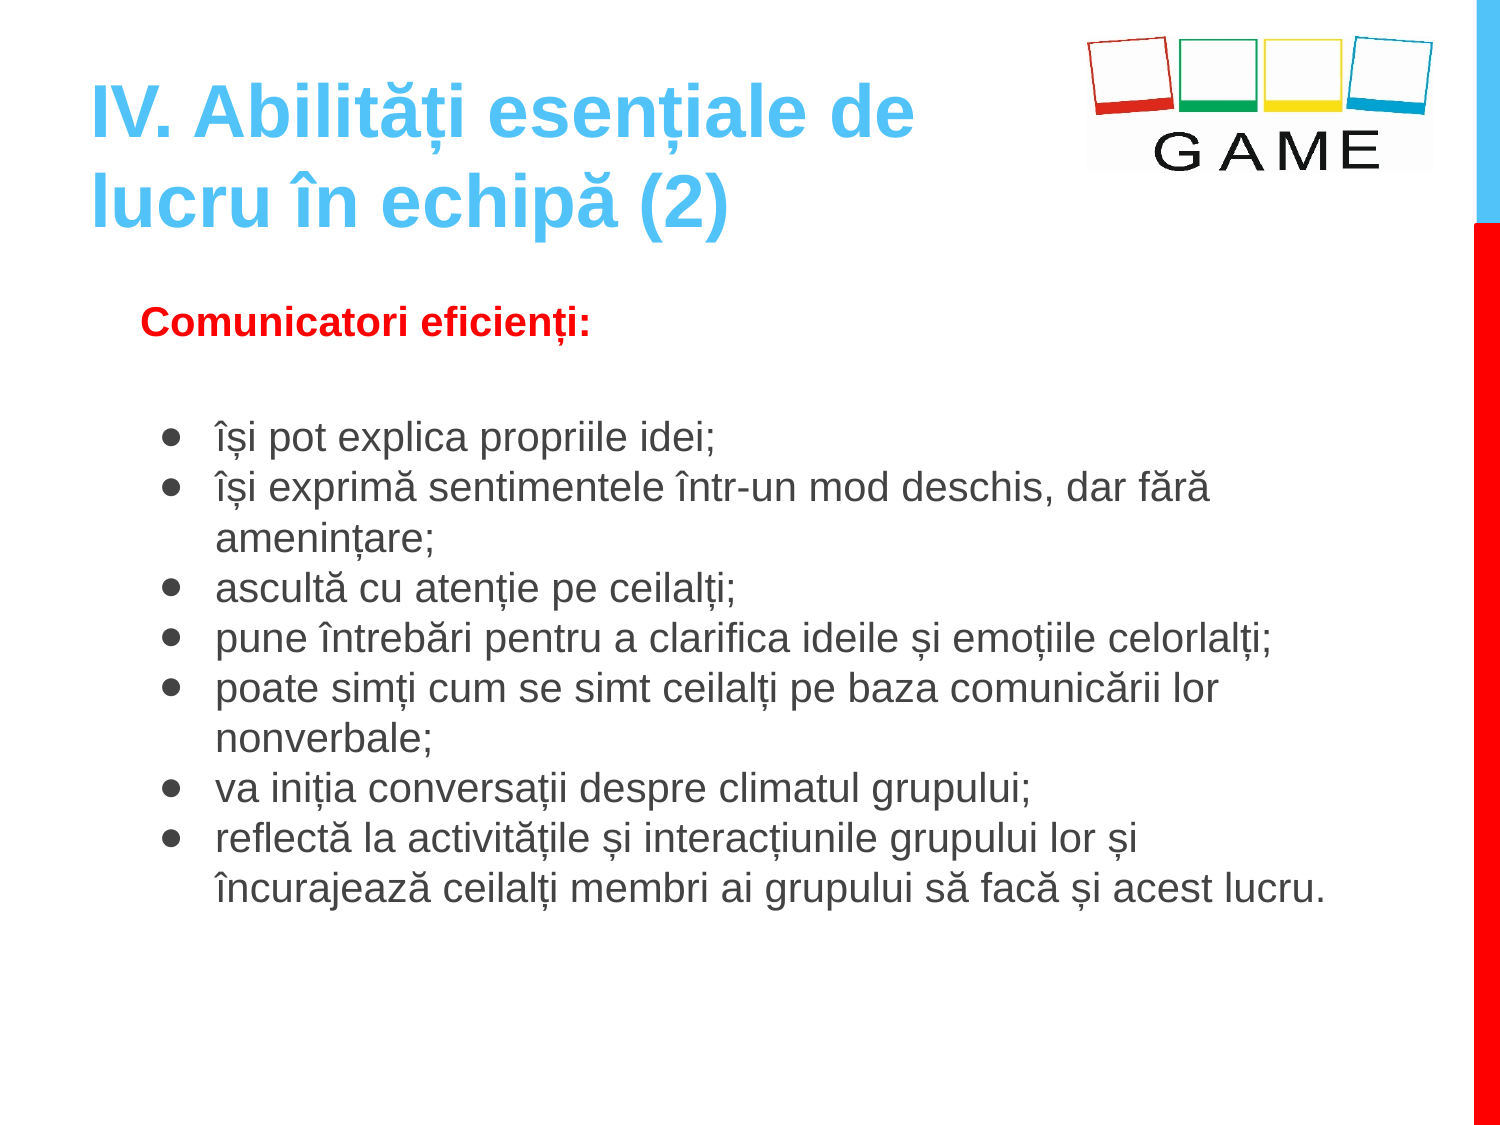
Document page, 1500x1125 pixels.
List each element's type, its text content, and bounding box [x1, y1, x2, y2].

list Comunicatori eficienți: își pot explica propriile idei; își exprimă sentimentele într-un mod deschis, dar fără amenințare; ascultă cu atenție pe ceilalți; pune întrebări pentru a clarifica ideile și emoțiile celorlalți; poate simți cum se simt ceilalți pe baza comunicării lor nonverbale; va iniția conversații despre climatul grupului; reflectă la activitățile și interacțiunile grupului lor și încurajează ceilalți membri ai grupului să facă și acest lucru. [125, 287, 1375, 1005]
title IV. Abilități esențiale de lucru în echipă (2) [75, 25, 1025, 250]
picture [1087, 36, 1433, 173]
